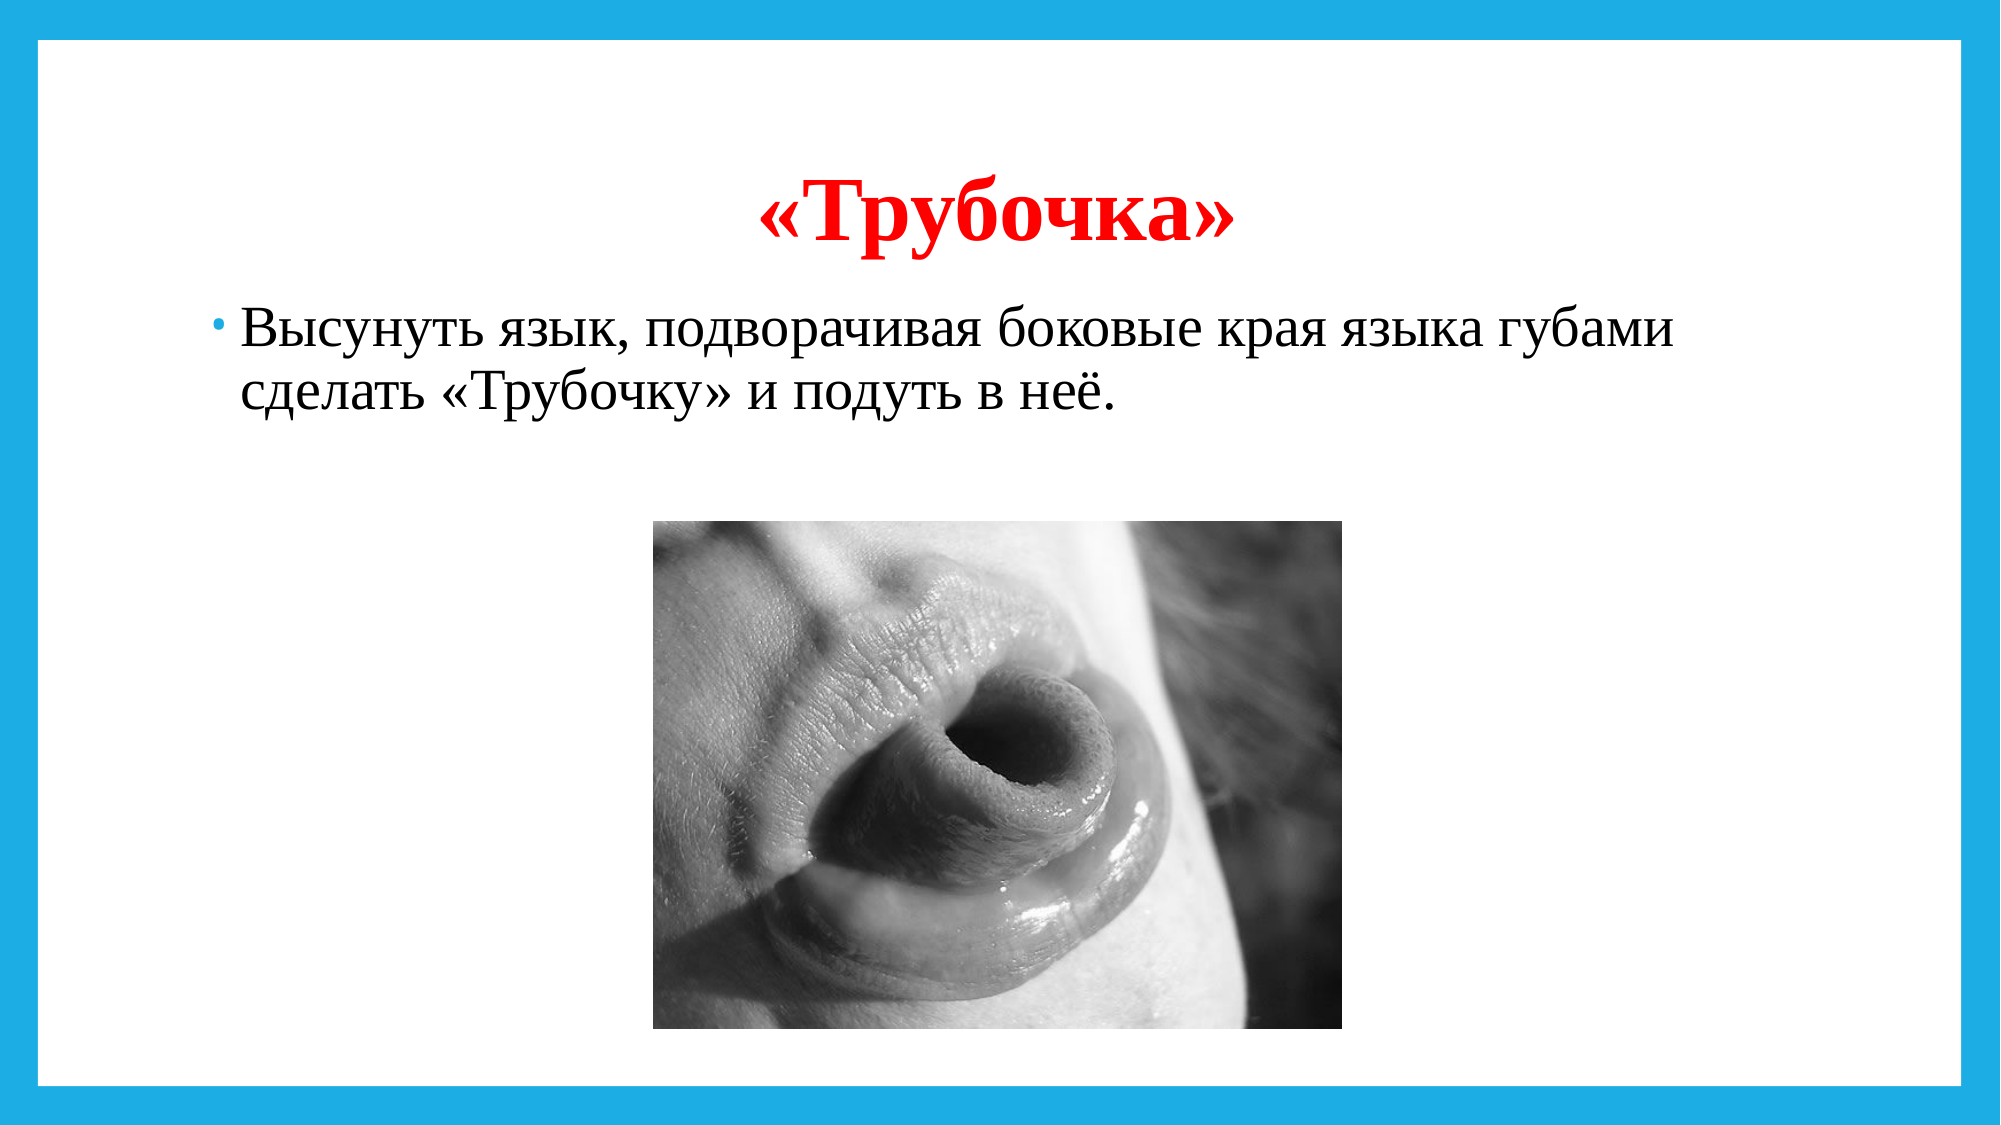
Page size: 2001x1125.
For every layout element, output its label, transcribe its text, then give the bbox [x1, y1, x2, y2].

list Высунуть язык, подворачивая боковые края языка губами сделать «Трубочку» и подуть в неё. [187, 288, 1808, 457]
picture [653, 520, 1342, 1029]
title «Трубочка» [187, 99, 1808, 288]
